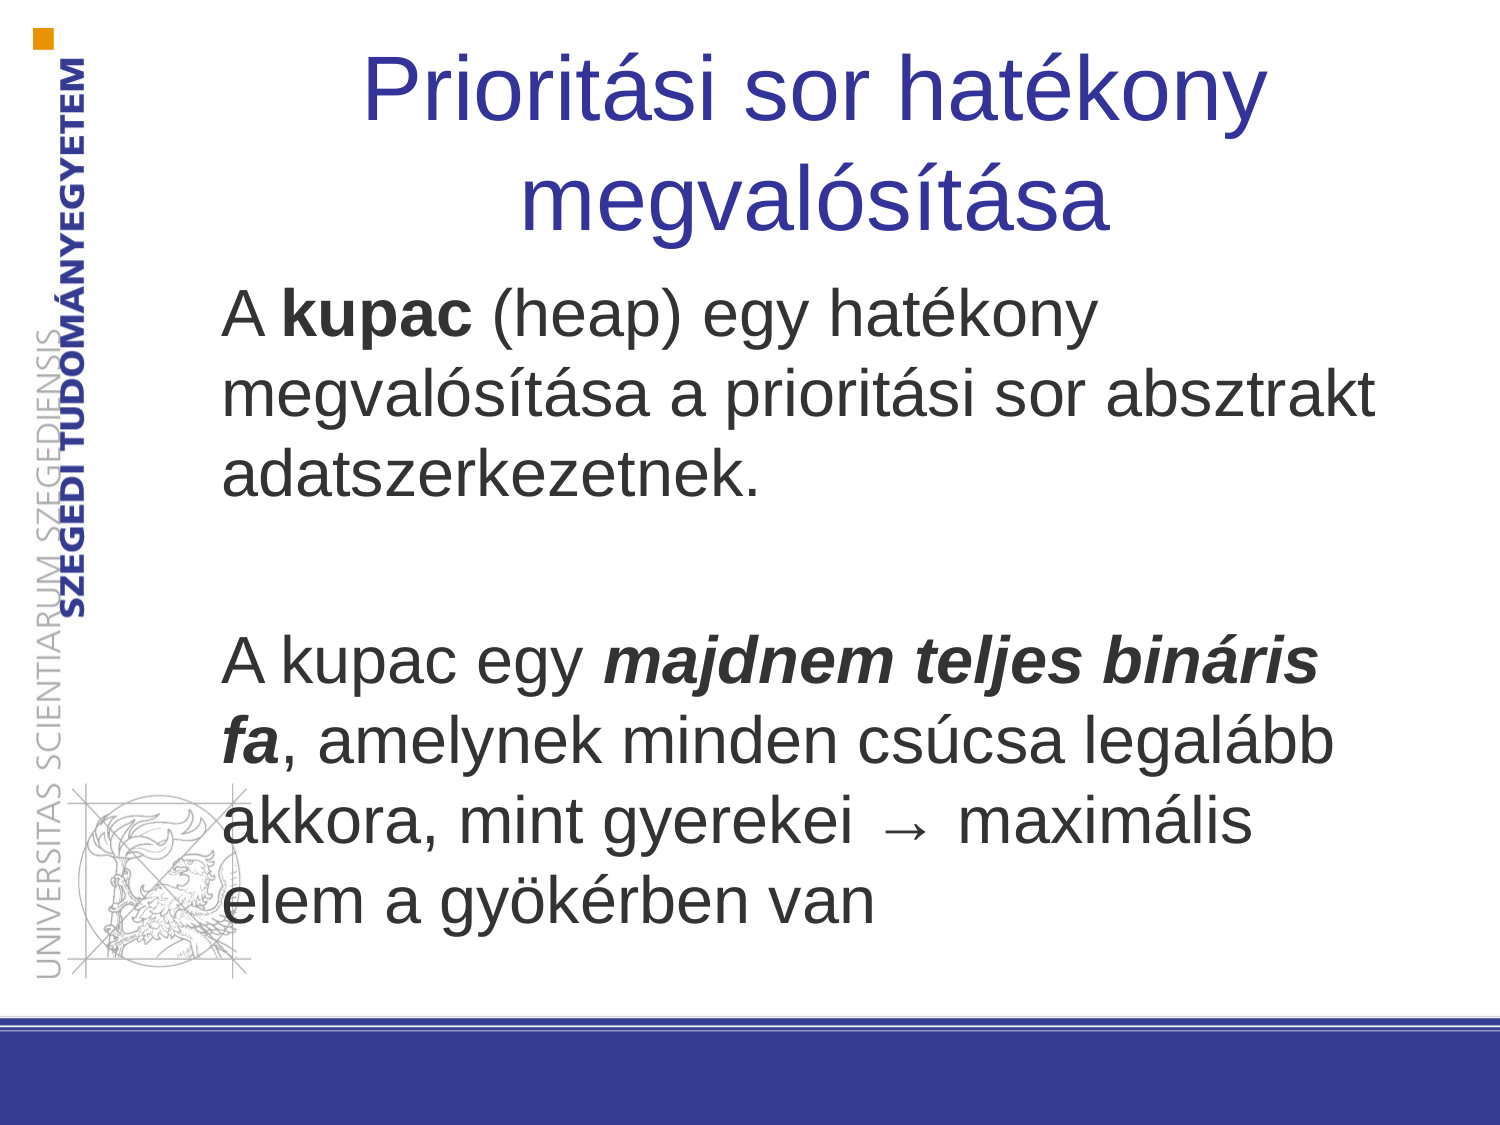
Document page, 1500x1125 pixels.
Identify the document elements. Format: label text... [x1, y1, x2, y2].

list A kupac (heap) egy hatékony megvalósítása a prioritási sor absztrakt adatszerkezetnek. A kupac egy majdnem teljes bináris fa, amelynek minden csúcsa legalább akkora, mint gyerekei → maximális elem a gyökérben van [206, 262, 1425, 977]
picture [0, 0, 1500, 1125]
title Prioritási sor hatékony megvalósítása [206, 45, 1425, 233]
